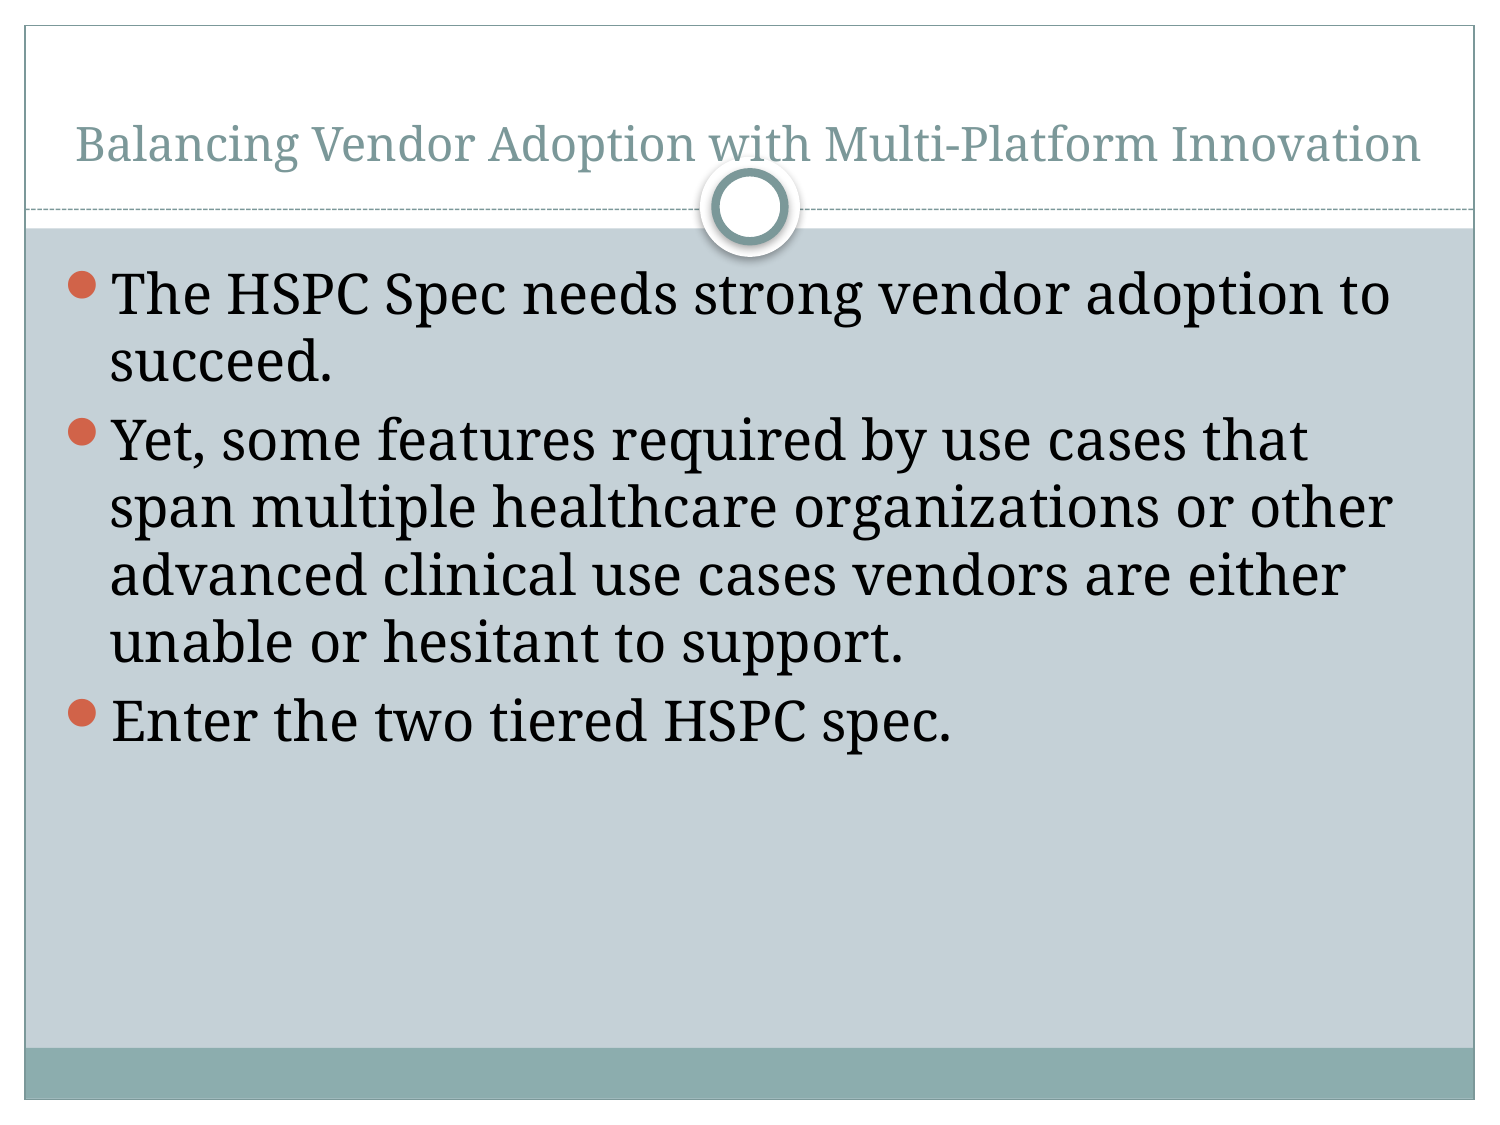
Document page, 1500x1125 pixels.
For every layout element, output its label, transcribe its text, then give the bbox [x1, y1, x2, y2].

list The HSPC Spec needs strong vendor adoption to succeed. Yet, some features required by use cases that span multiple healthcare organizations or other advanced clinical use cases vendors are either unable or hesitant to support. Enter the two tiered HSPC spec. [49, 250, 1445, 1001]
title Balancing Vendor Adoption with Multi-Platform Innovation [49, 54, 1450, 179]
